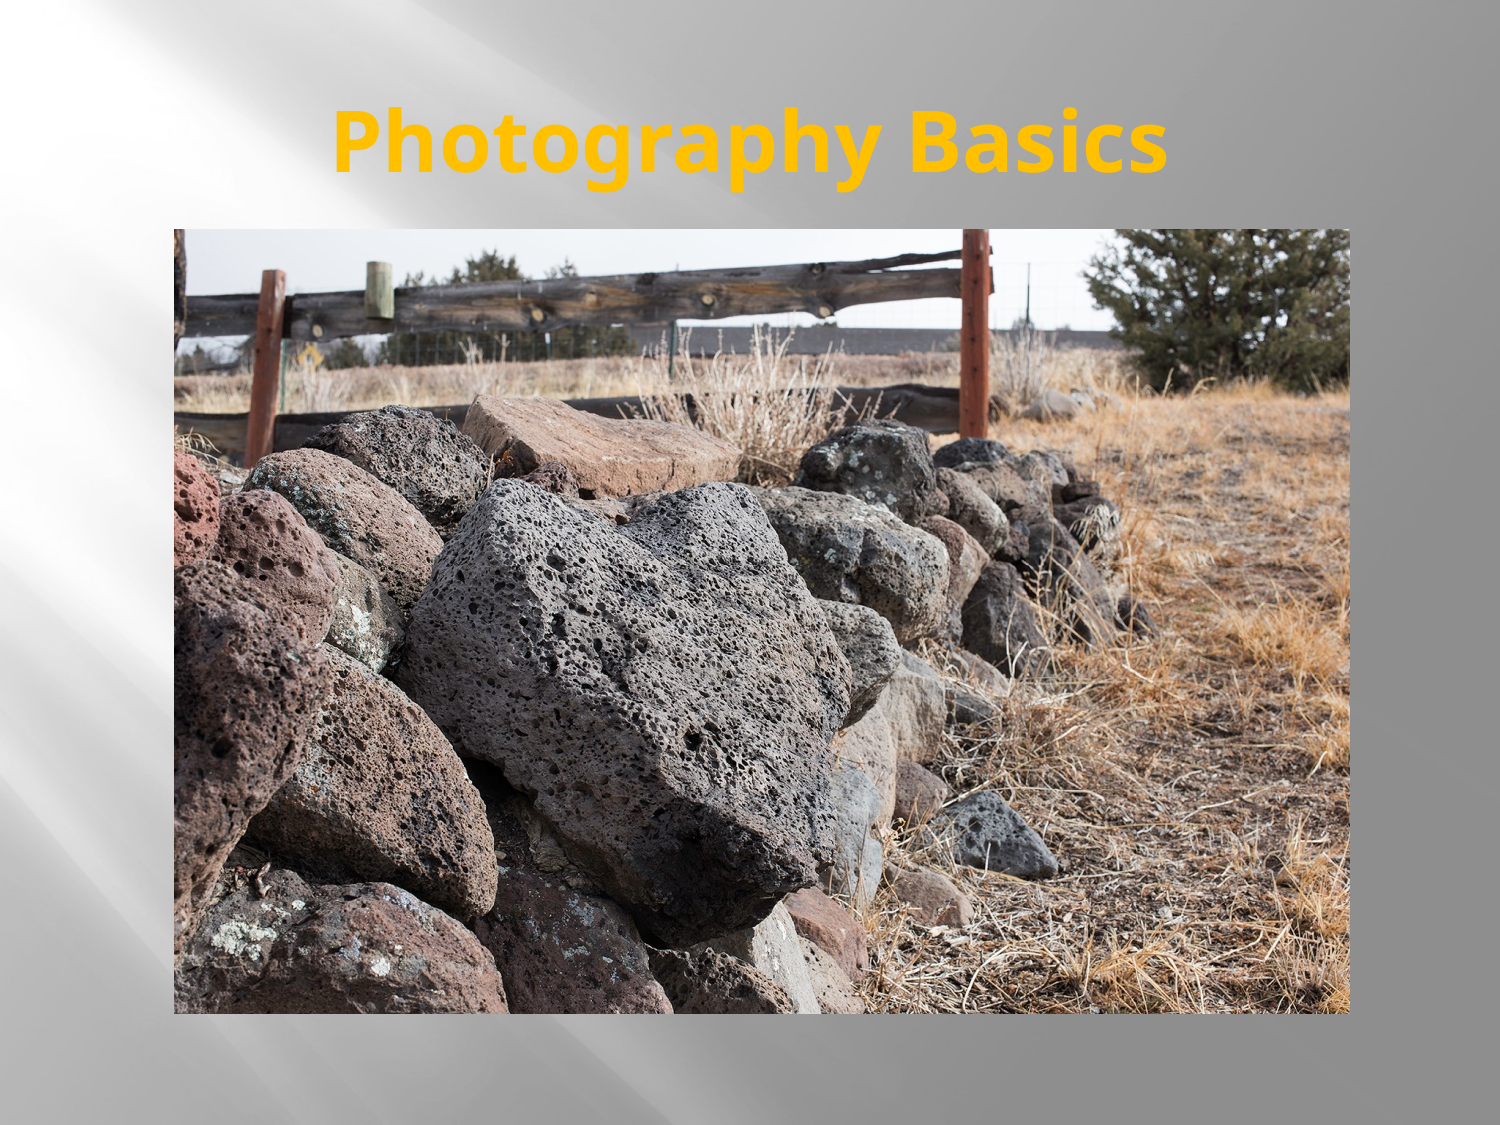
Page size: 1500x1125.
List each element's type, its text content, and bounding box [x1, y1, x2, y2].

title Photography Basics [75, 45, 1425, 233]
picture [174, 228, 1351, 1014]
